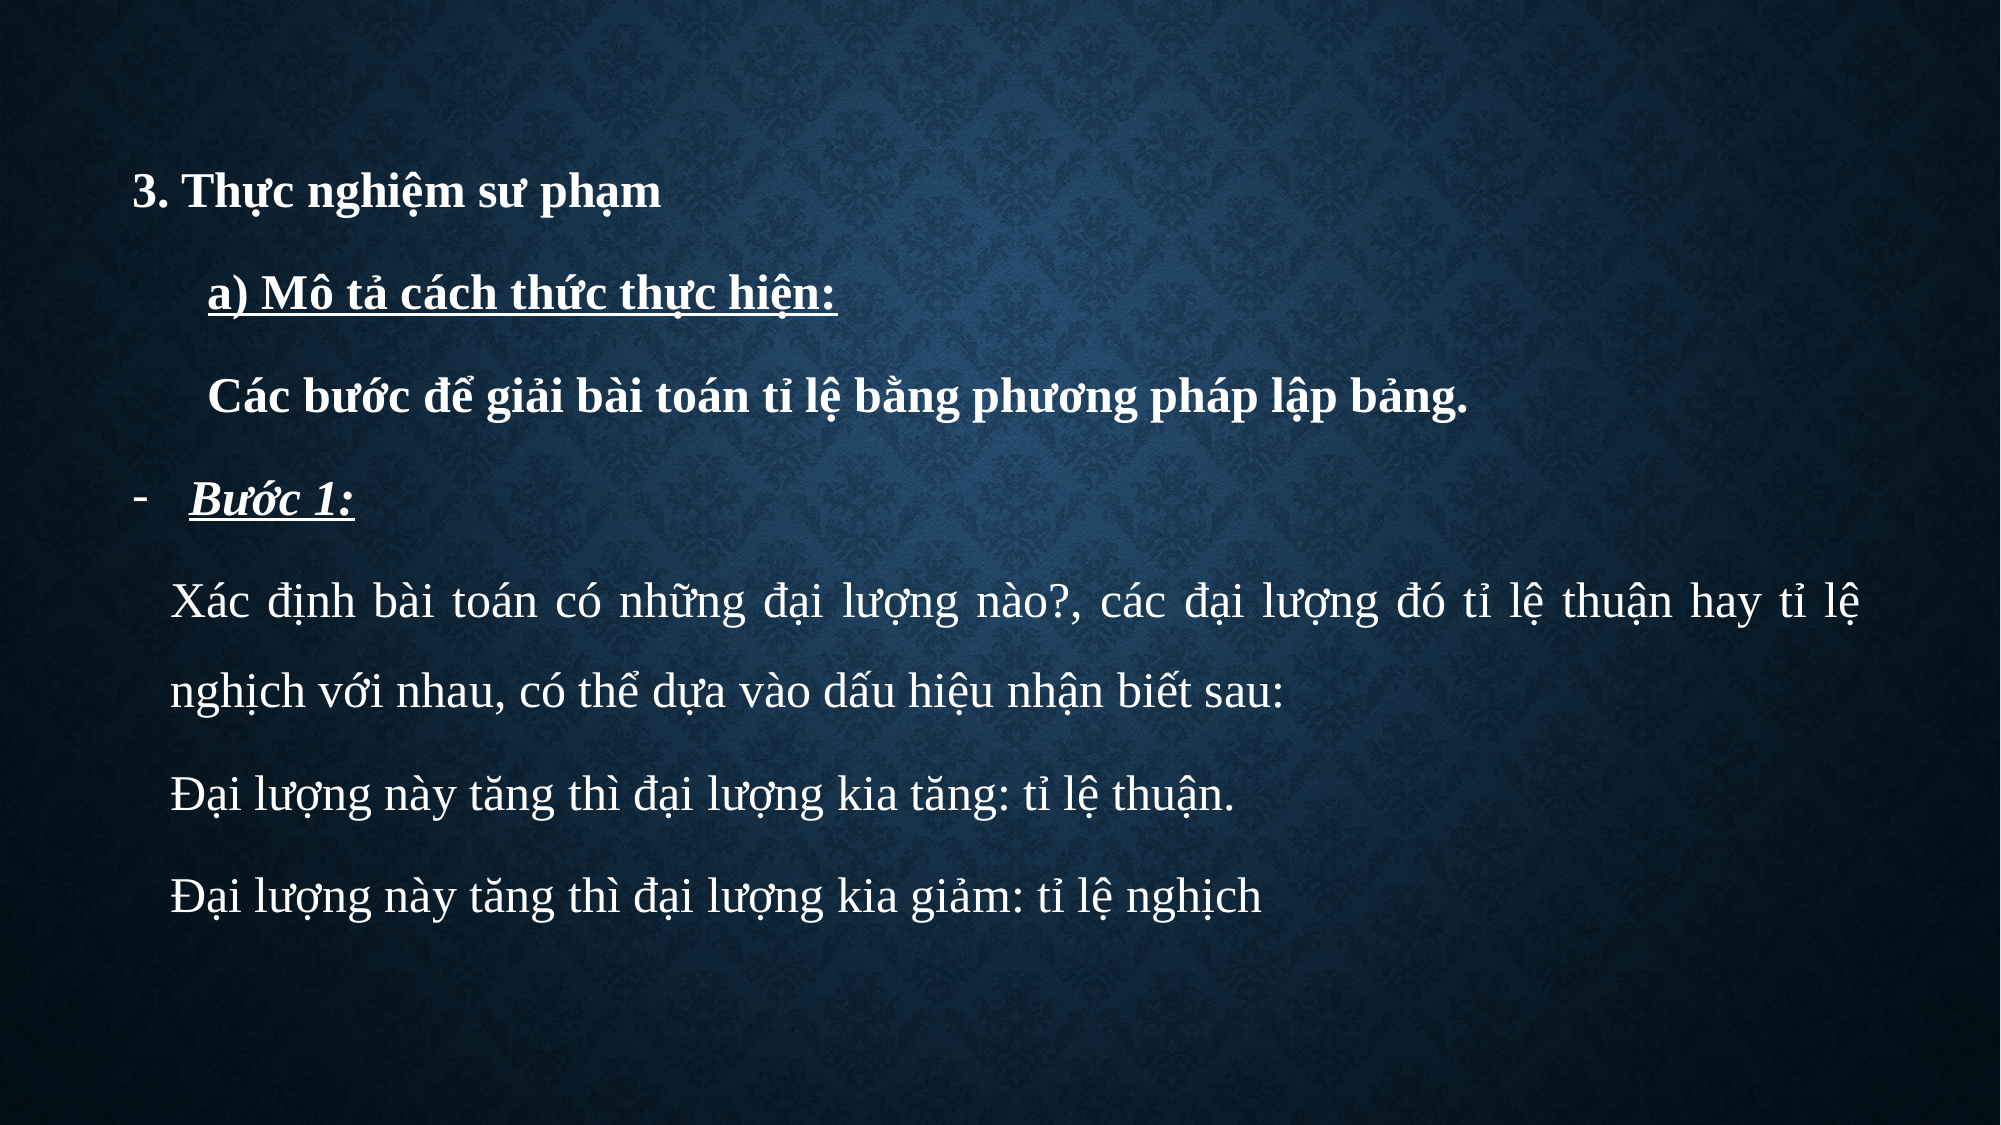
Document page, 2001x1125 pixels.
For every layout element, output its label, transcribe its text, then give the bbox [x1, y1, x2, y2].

text_box [57, 40, 1903, 102]
text_box 3. Thực nghiệm sư phạm a) Mô tả cách thức thực hiện: Các bước để giải bài toán tỉ lệ bằng phương pháp lập bảng. Bước 1: Xác định bài toán có những đại lượng nào?, các đại lượng đó tỉ lệ thuận hay tỉ lệ nghịch với nhau, có thể dựa vào dấu hiệu nhận biết sau: Đại lượng này tăng thì đại lượng kia tăng: tỉ lệ thuận. Đại lượng này tăng thì đại lượng kia giảm: tỉ lệ nghịch [117, 119, 1878, 930]
